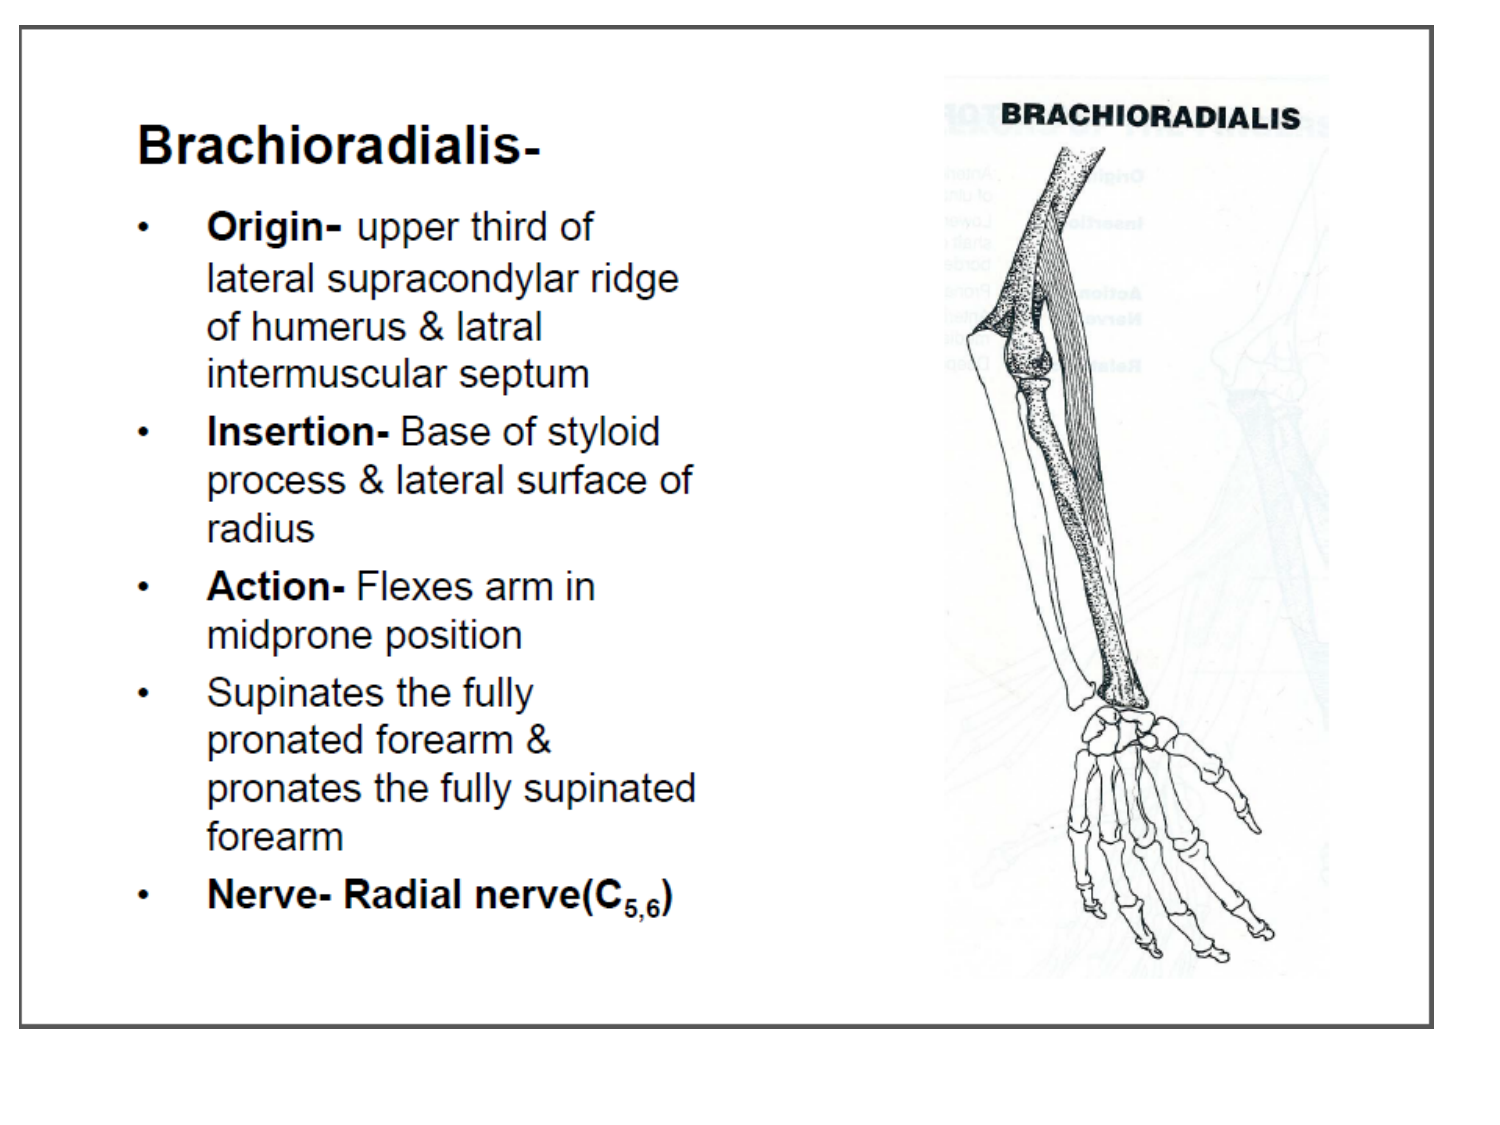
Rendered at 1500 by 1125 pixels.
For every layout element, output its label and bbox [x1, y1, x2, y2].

picture [19, 25, 1434, 1029]
